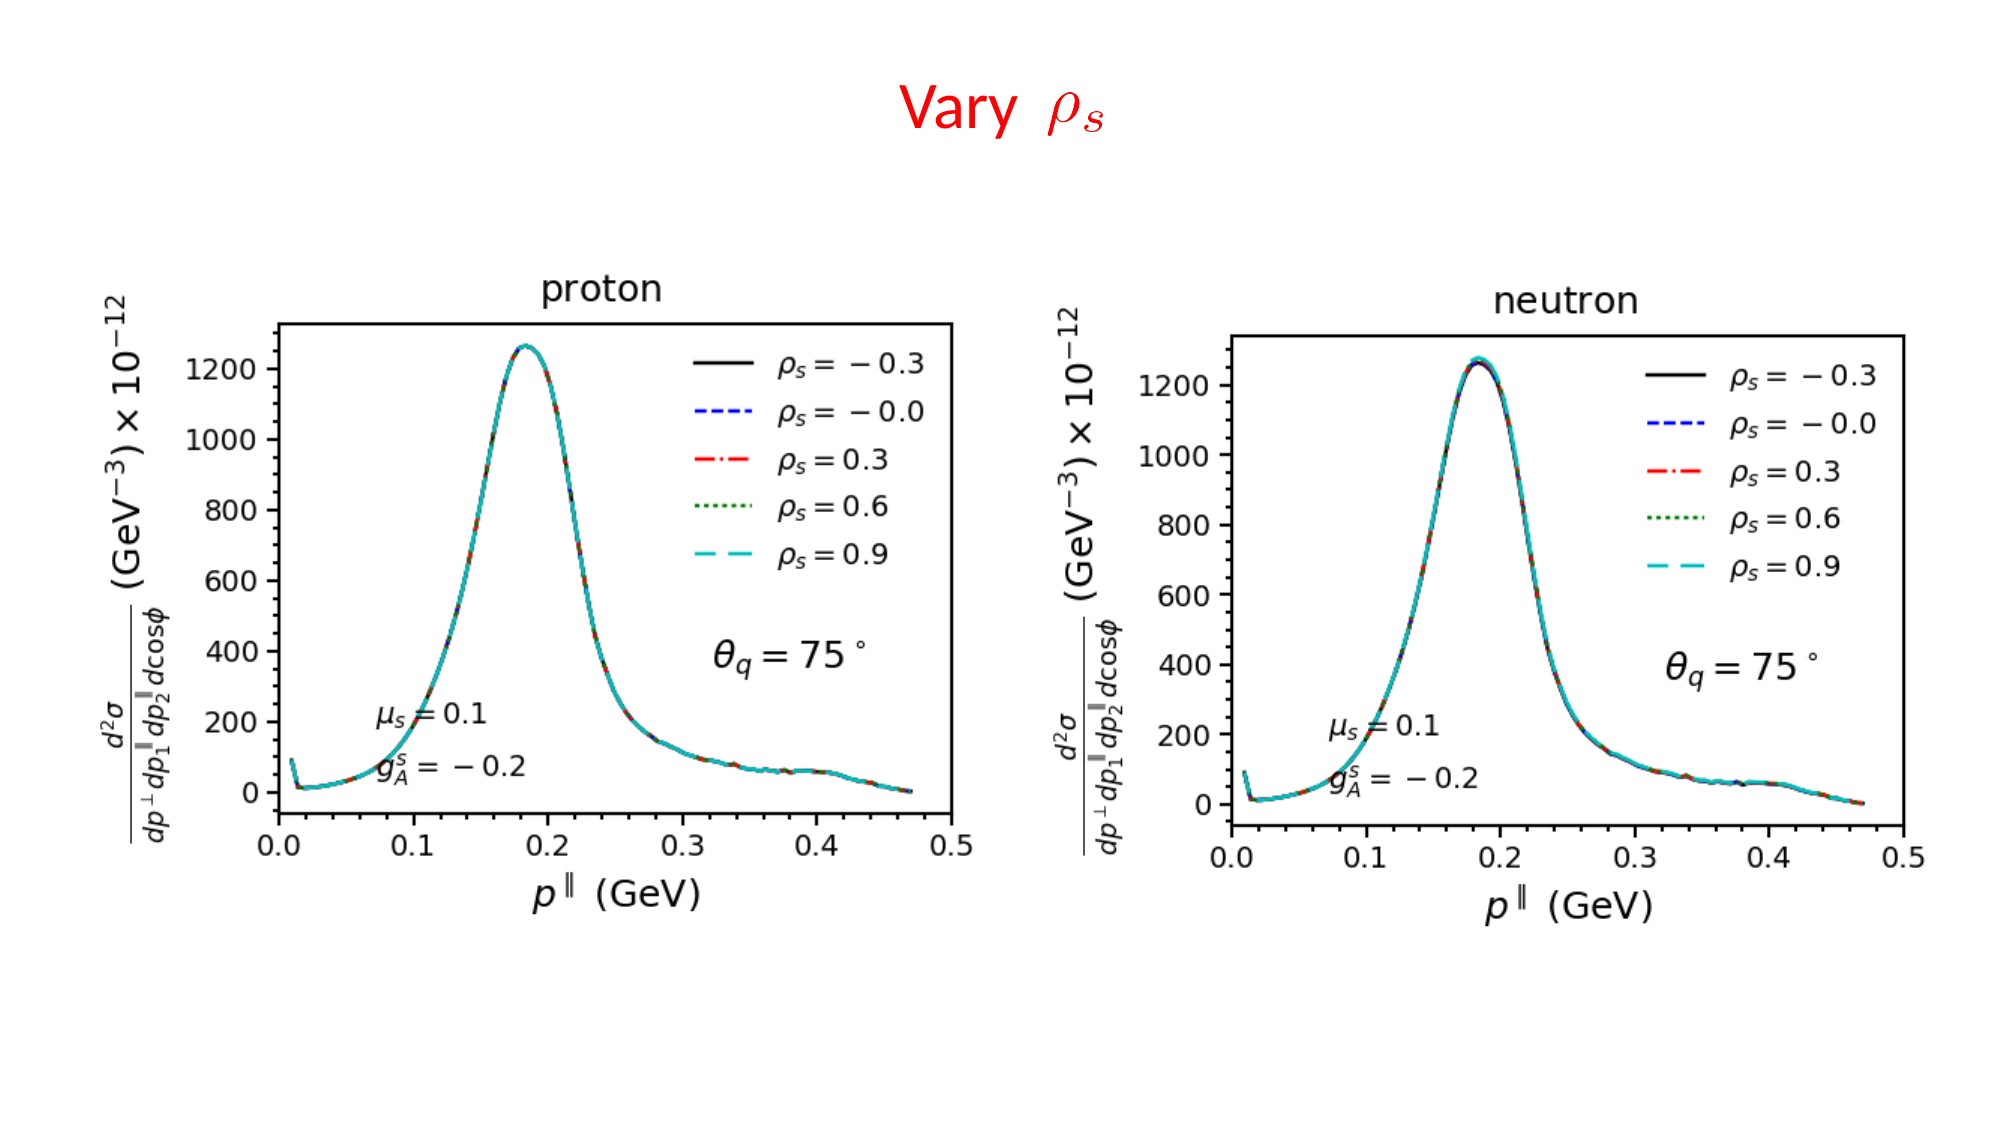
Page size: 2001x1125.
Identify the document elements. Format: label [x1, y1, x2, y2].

picture [87, 237, 2000, 970]
text_box [884, 54, 1114, 150]
